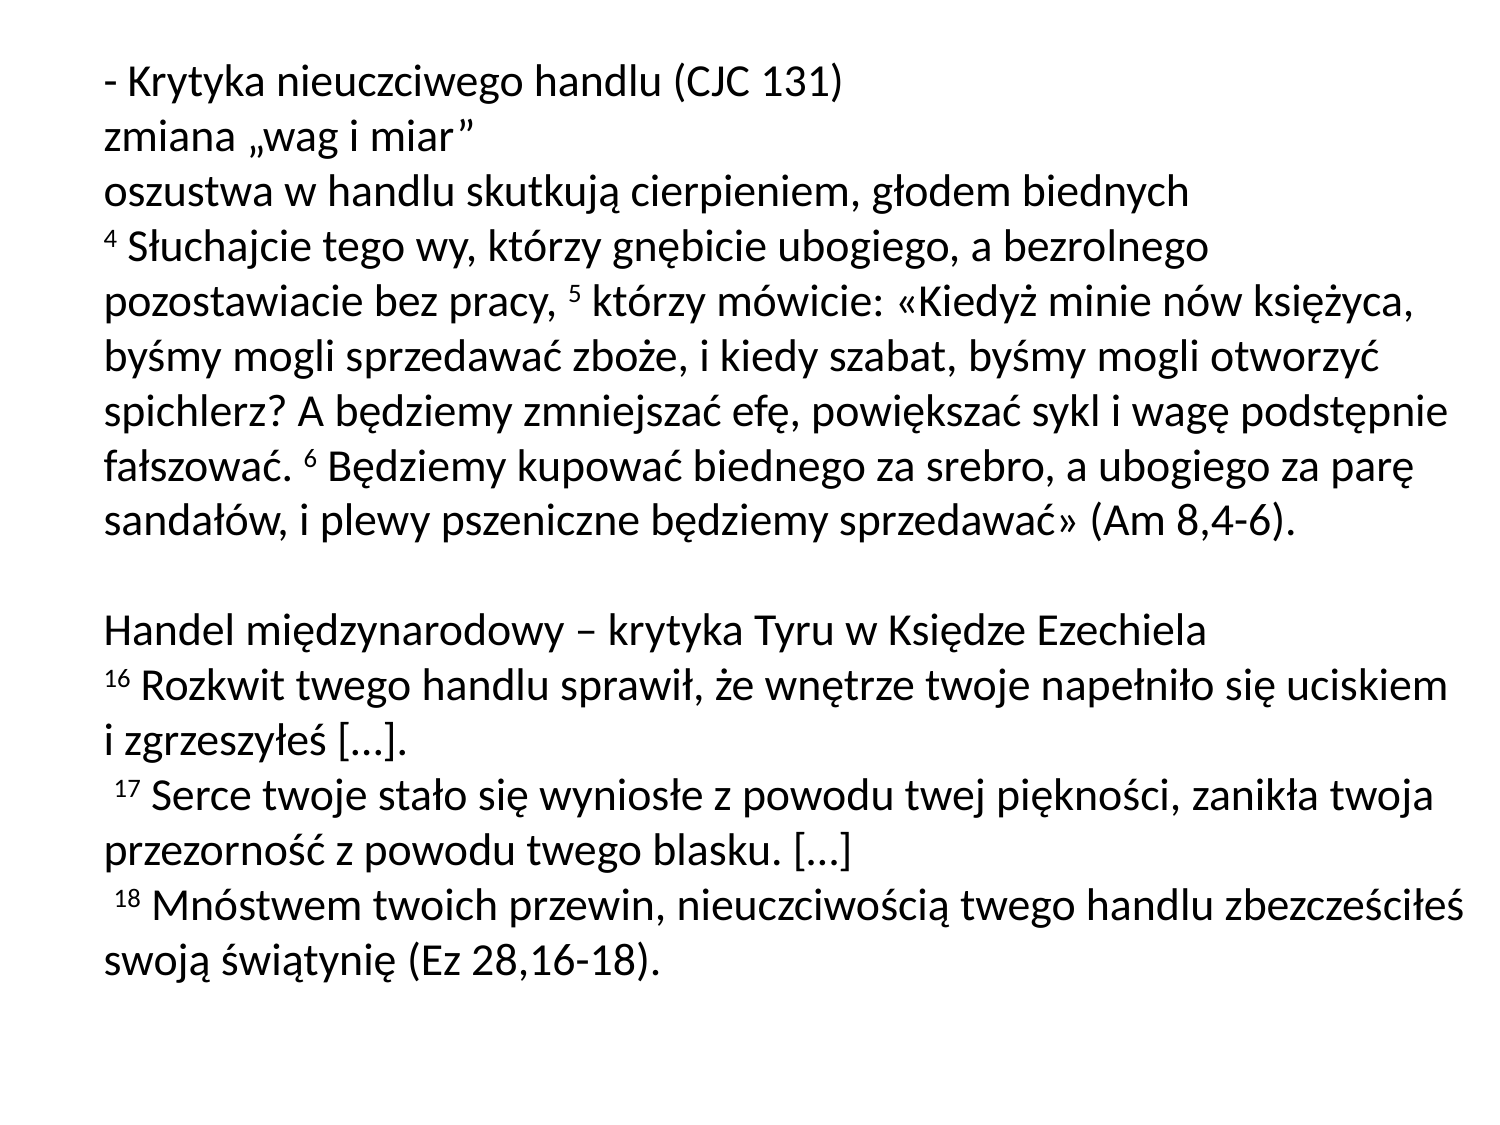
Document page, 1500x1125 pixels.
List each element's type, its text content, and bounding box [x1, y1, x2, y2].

title - Krytyka nieuczciwego handlu (CJC 131) zmiana „wag i miar” oszustwa w handlu skutkują cierpieniem, głodem biednych 4 Słuchajcie tego wy, którzy gnębicie ubogiego, a bezrolnego pozostawiacie bez pracy, 5 którzy mówicie: «Kiedyż minie nów księżyca, byśmy mogli sprzedawać zboże, i kiedy szabat, byśmy mogli otworzyć spichlerz? A będziemy zmniejszać efę, powiększać sykl i wagę podstępnie fałszować. 6 Będziemy kupować biednego za srebro, a ubogiego za parę sandałów, i plewy pszeniczne będziemy sprzedawać» (Am 8,4-6). Handel międzynarodowy – krytyka Tyru w Księdze Ezechiela 16 Rozkwit twego handlu sprawił, że wnętrze twoje napełniło się uciskiem i zgrzeszyłeś […]. 17 Serce twoje stało się wyniosłe z powodu twej piękności, zanikła twoja przezorność z powodu twego blasku. […] 18 Mnóstwem twoich przewin, nieuczciwością twego handlu zbezcześciłeś swoją świątynię (Ez 28,16-18). [88, 42, 1484, 1045]
